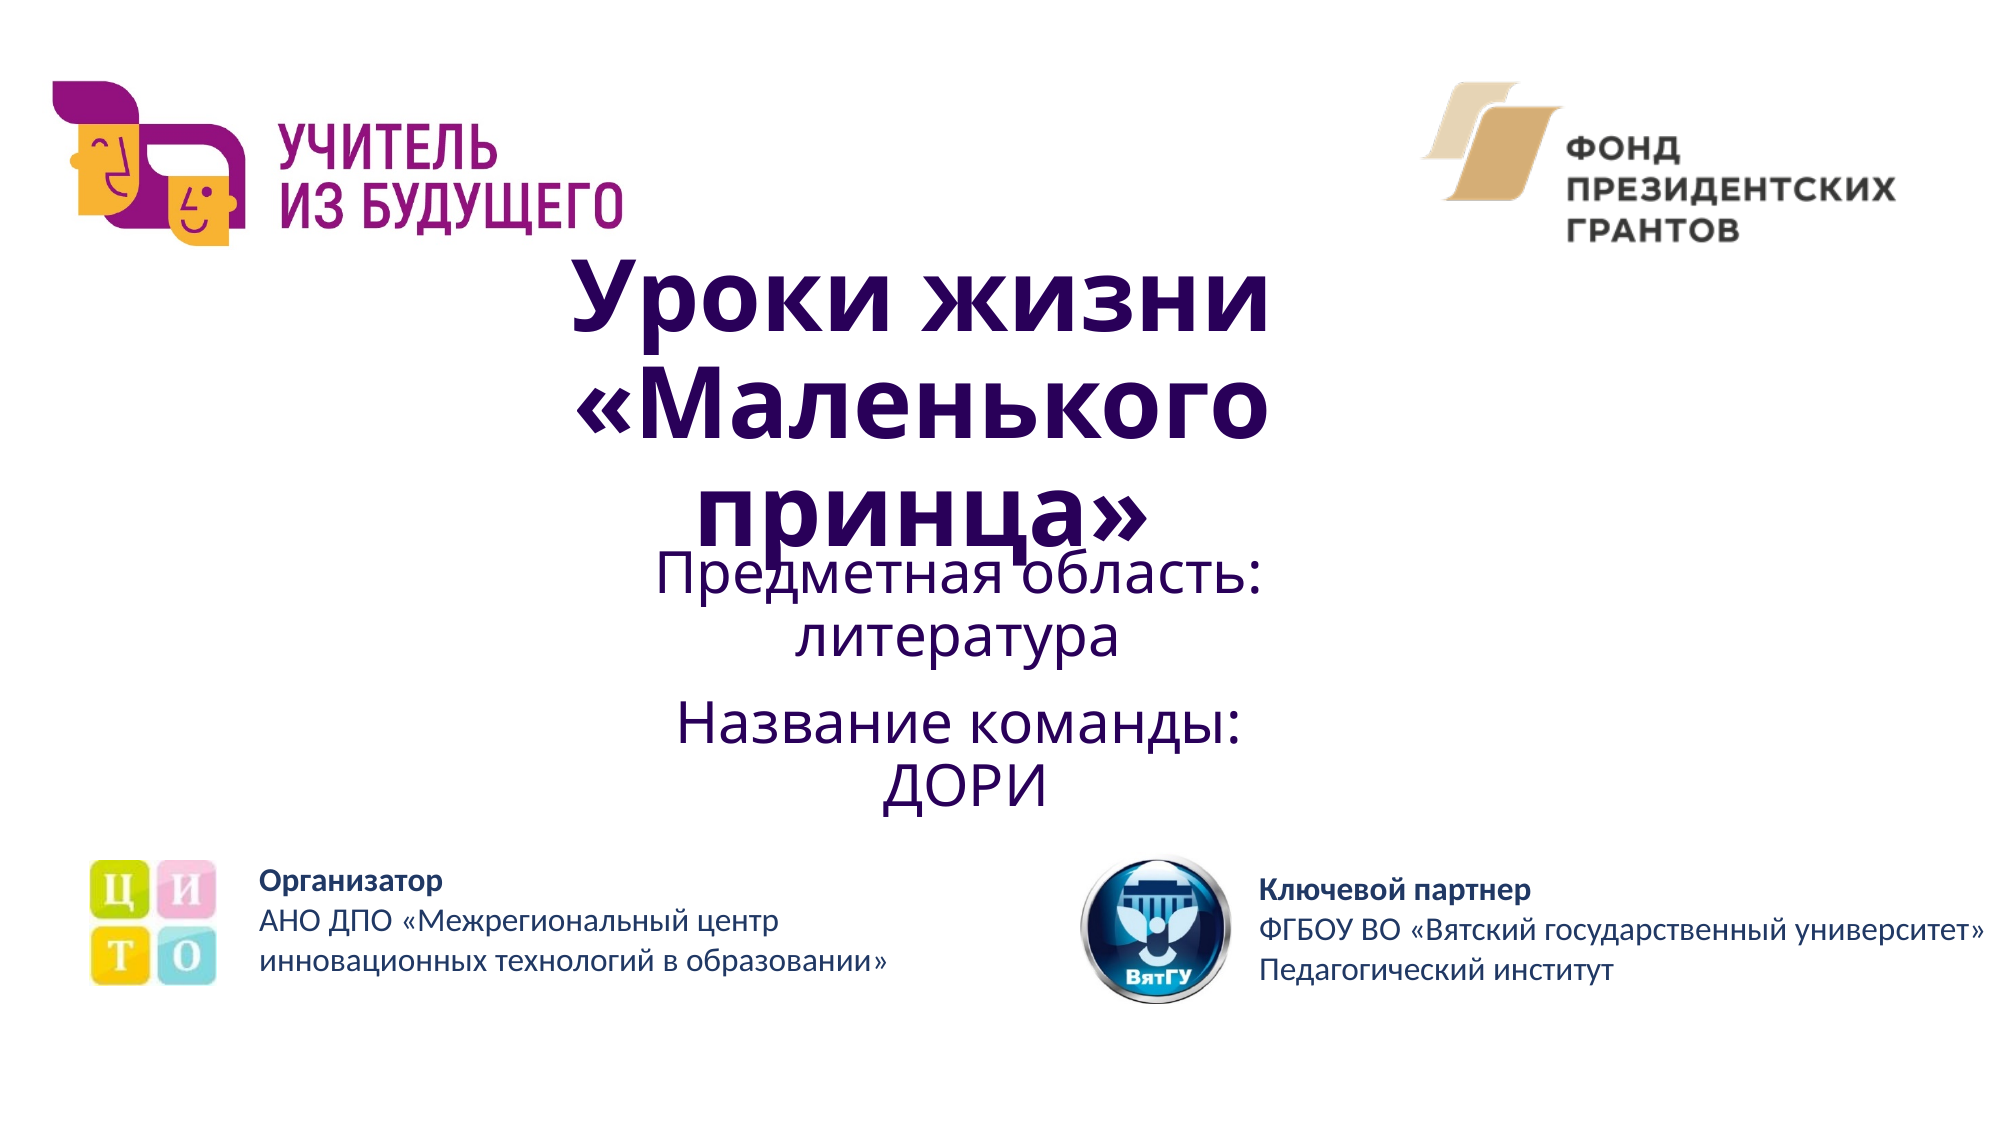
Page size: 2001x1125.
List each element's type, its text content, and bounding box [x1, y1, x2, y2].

picture [1080, 852, 1232, 1005]
text_box Предметная область: литература [582, 562, 1351, 712]
picture [1419, 80, 1900, 249]
text_box Ключевой партнер ФГБОУ ВО «Вятский государственный университет» Педагогический институт [1244, 860, 2000, 995]
text_box Название команды: ДОРИ [582, 712, 1351, 863]
text_box Организатор АНО ДПО «Межрегиональный центр инновационных технологий в образовании» [244, 850, 1245, 1025]
text_box [89, 860, 217, 986]
text_box Уроки жизни «Маленького принца» [388, 299, 1456, 394]
picture [42, 80, 624, 250]
